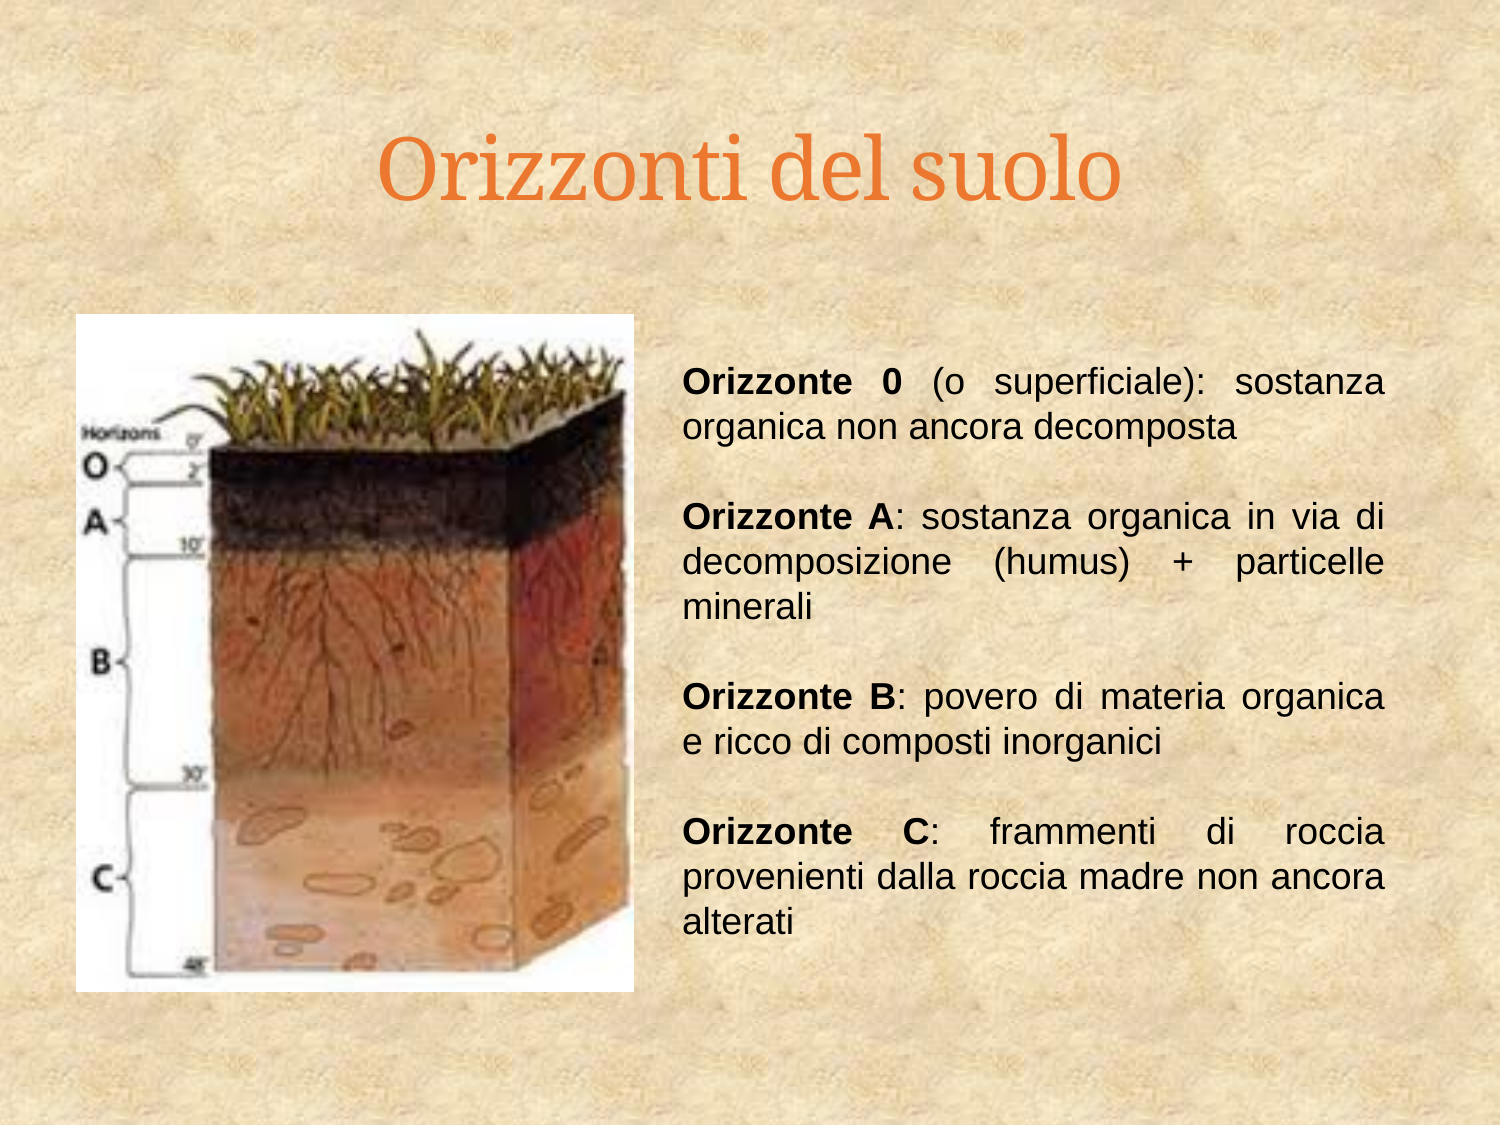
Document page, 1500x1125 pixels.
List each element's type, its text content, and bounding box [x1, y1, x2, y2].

title Orizzonti del suolo [74, 24, 1425, 225]
text_box Orizzonte 0 (o superficiale): sostanza organica non ancora decomposta Orizzonte A: sostanza organica in via di decomposizione (humus) + particelle minerali Orizzonte B: povero di materia organica e ricco di composti inorganici Orizzonte C: frammenti di roccia provenienti dalla roccia madre non ancora alterati [667, 349, 1400, 950]
picture [0, 0, 1500, 1125]
